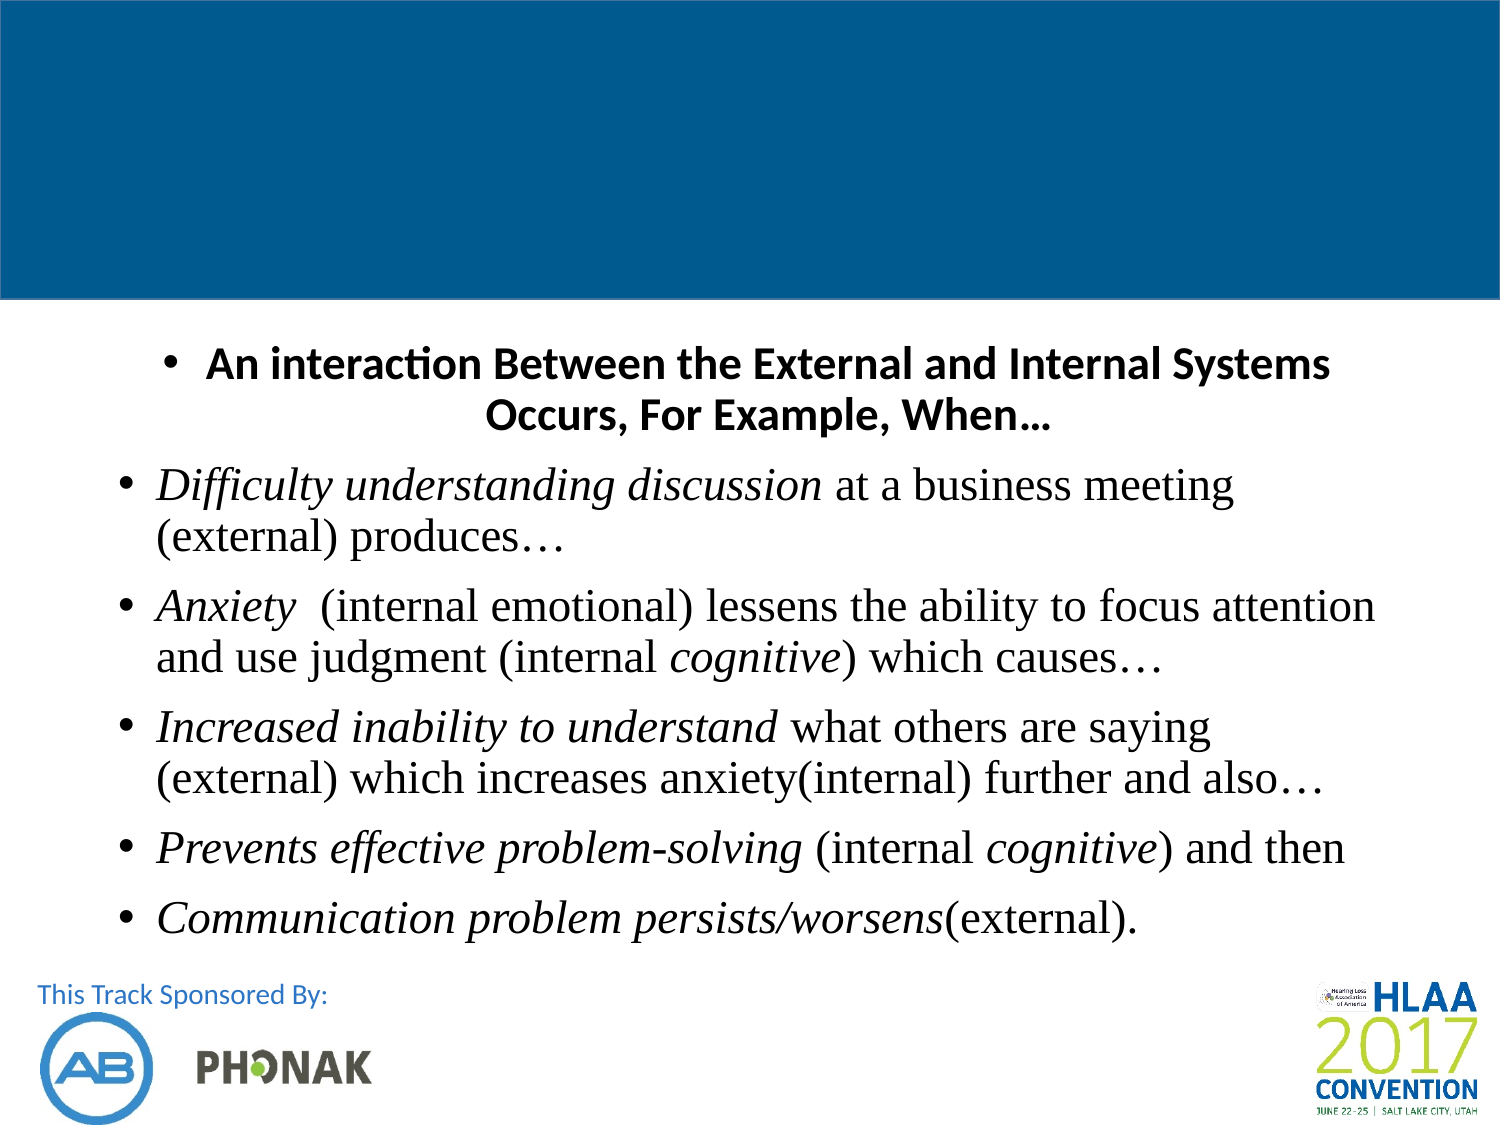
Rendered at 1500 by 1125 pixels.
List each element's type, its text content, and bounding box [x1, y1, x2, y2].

list An interaction Between the External and Internal Systems Occurs, For Example, When… Difficulty understanding discussion at a business meeting (external) produces… Anxiety (internal emotional) lessens the ability to focus attention and use judgment (internal cognitive) which causes… Increased inability to understand what others are saying (external) which increases anxiety(internal) further and also… Prevents effective problem-solving (internal cognitive) and then Communication problem persists/worsens(external). [103, 331, 1397, 961]
picture [1303, 972, 1490, 1125]
picture [40, 1012, 372, 1125]
